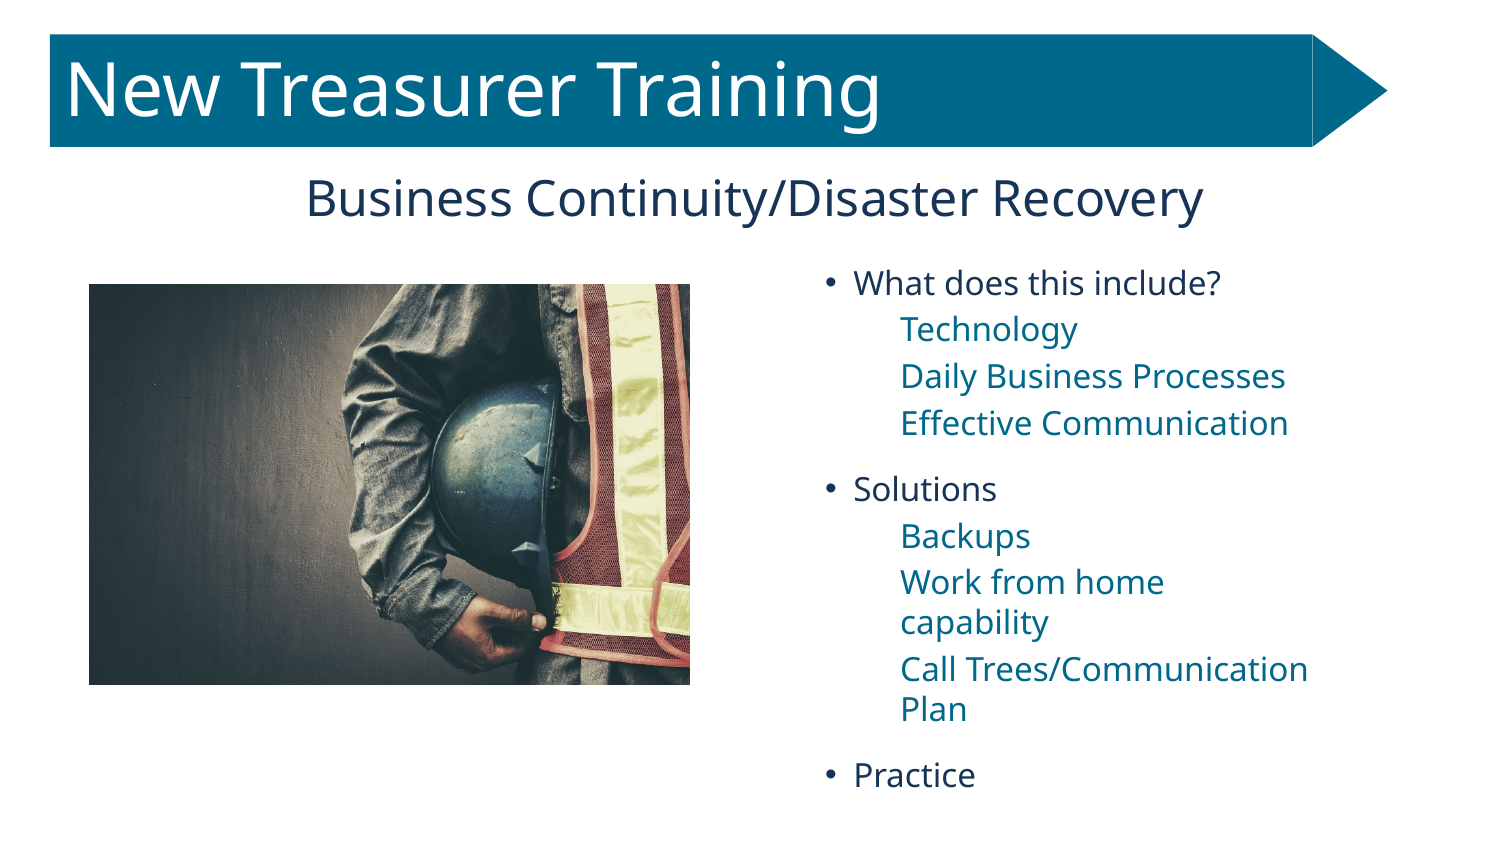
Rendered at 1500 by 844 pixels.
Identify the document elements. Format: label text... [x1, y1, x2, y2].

list Business Continuity/Disaster Recovery [50, 159, 1461, 235]
list New Treasurer Training [50, 34, 1238, 147]
picture [89, 284, 691, 685]
list What does this include? Technology Daily Business Processes Effective Communication Solutions Backups Work from home capability Call Trees/Communication Plan Practice [810, 234, 1338, 785]
